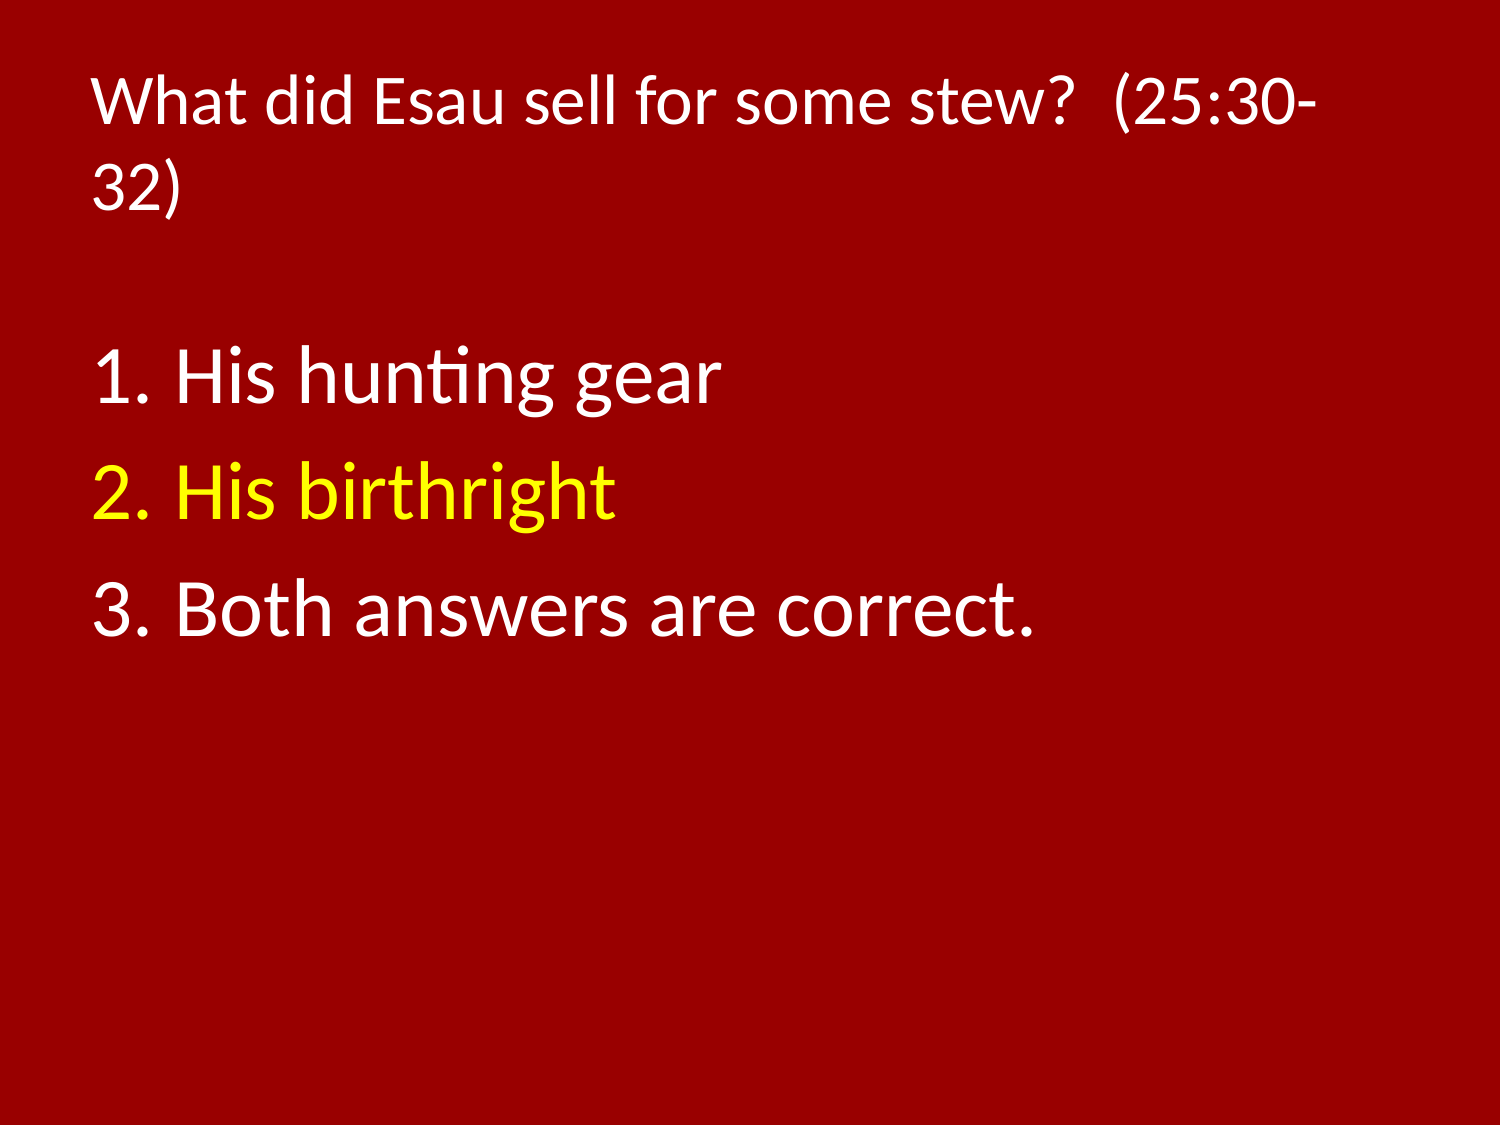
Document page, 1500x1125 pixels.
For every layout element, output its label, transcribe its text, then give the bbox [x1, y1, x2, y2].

title What did Esau sell for some stew? (25:30-32) [75, 45, 1425, 233]
list His hunting gear His birthright Both answers are correct. [75, 312, 1425, 1005]
